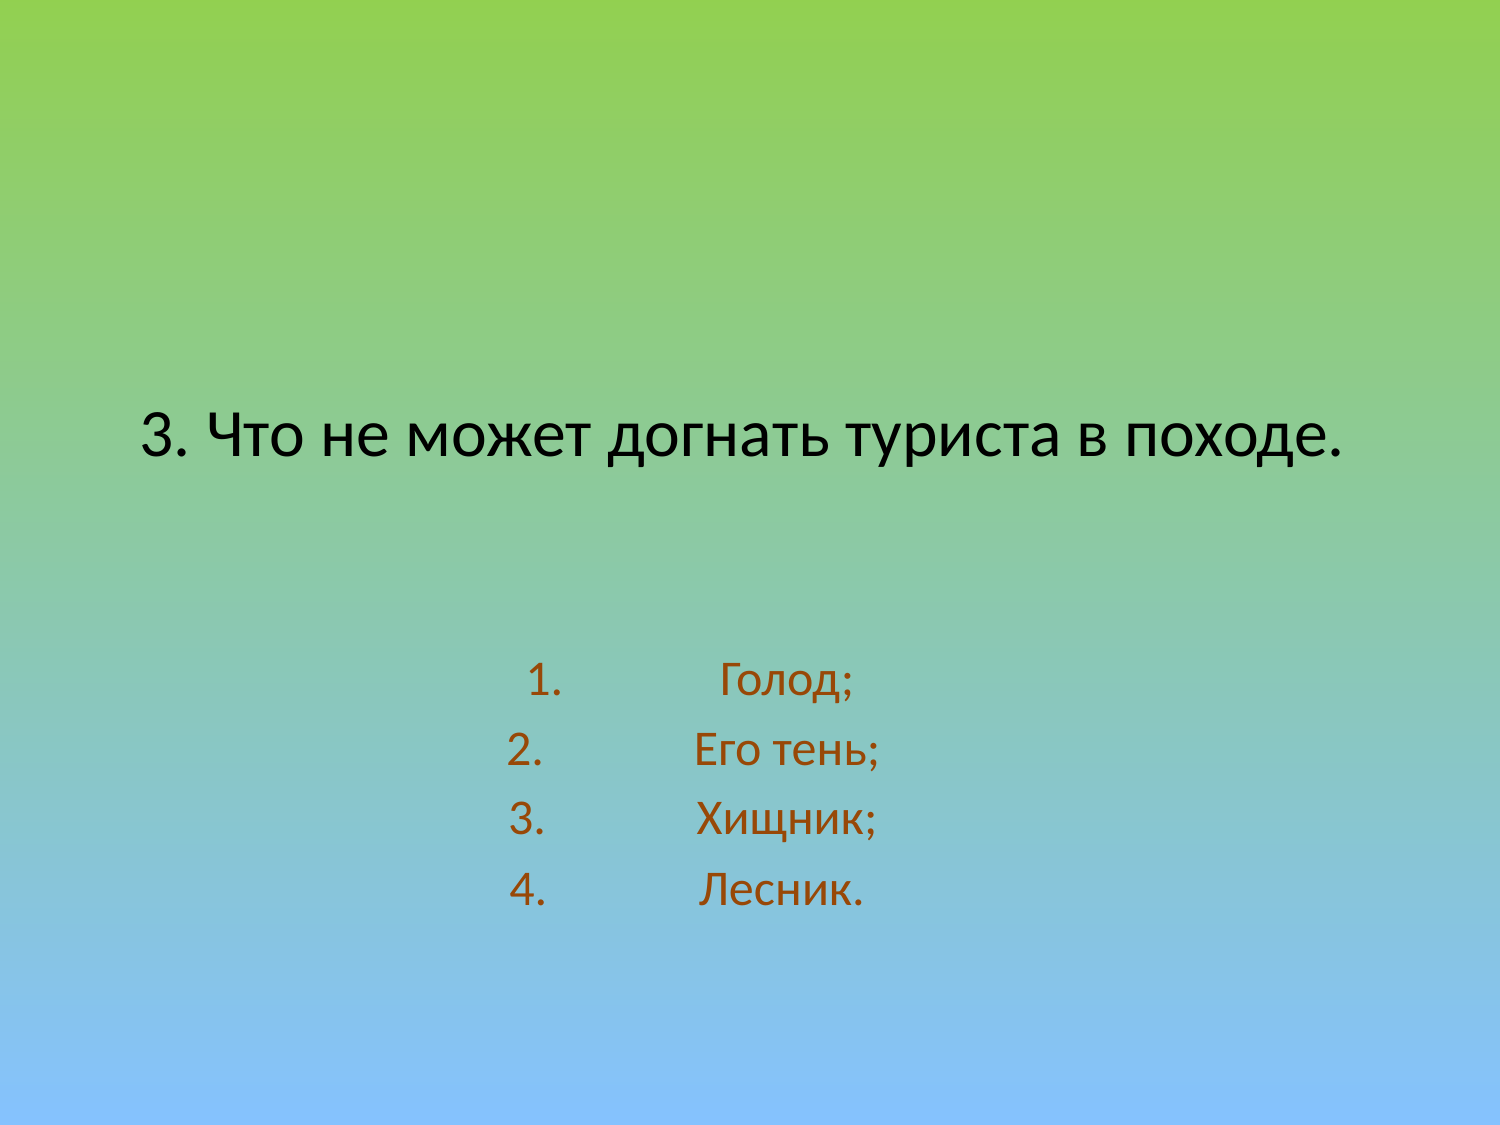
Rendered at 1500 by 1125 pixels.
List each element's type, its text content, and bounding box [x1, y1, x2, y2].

subtitle Голод; Его тень; Хищник; Лесник. [225, 637, 1275, 925]
title 3. Что не может догнать туриста в походе. [112, 349, 1388, 591]
